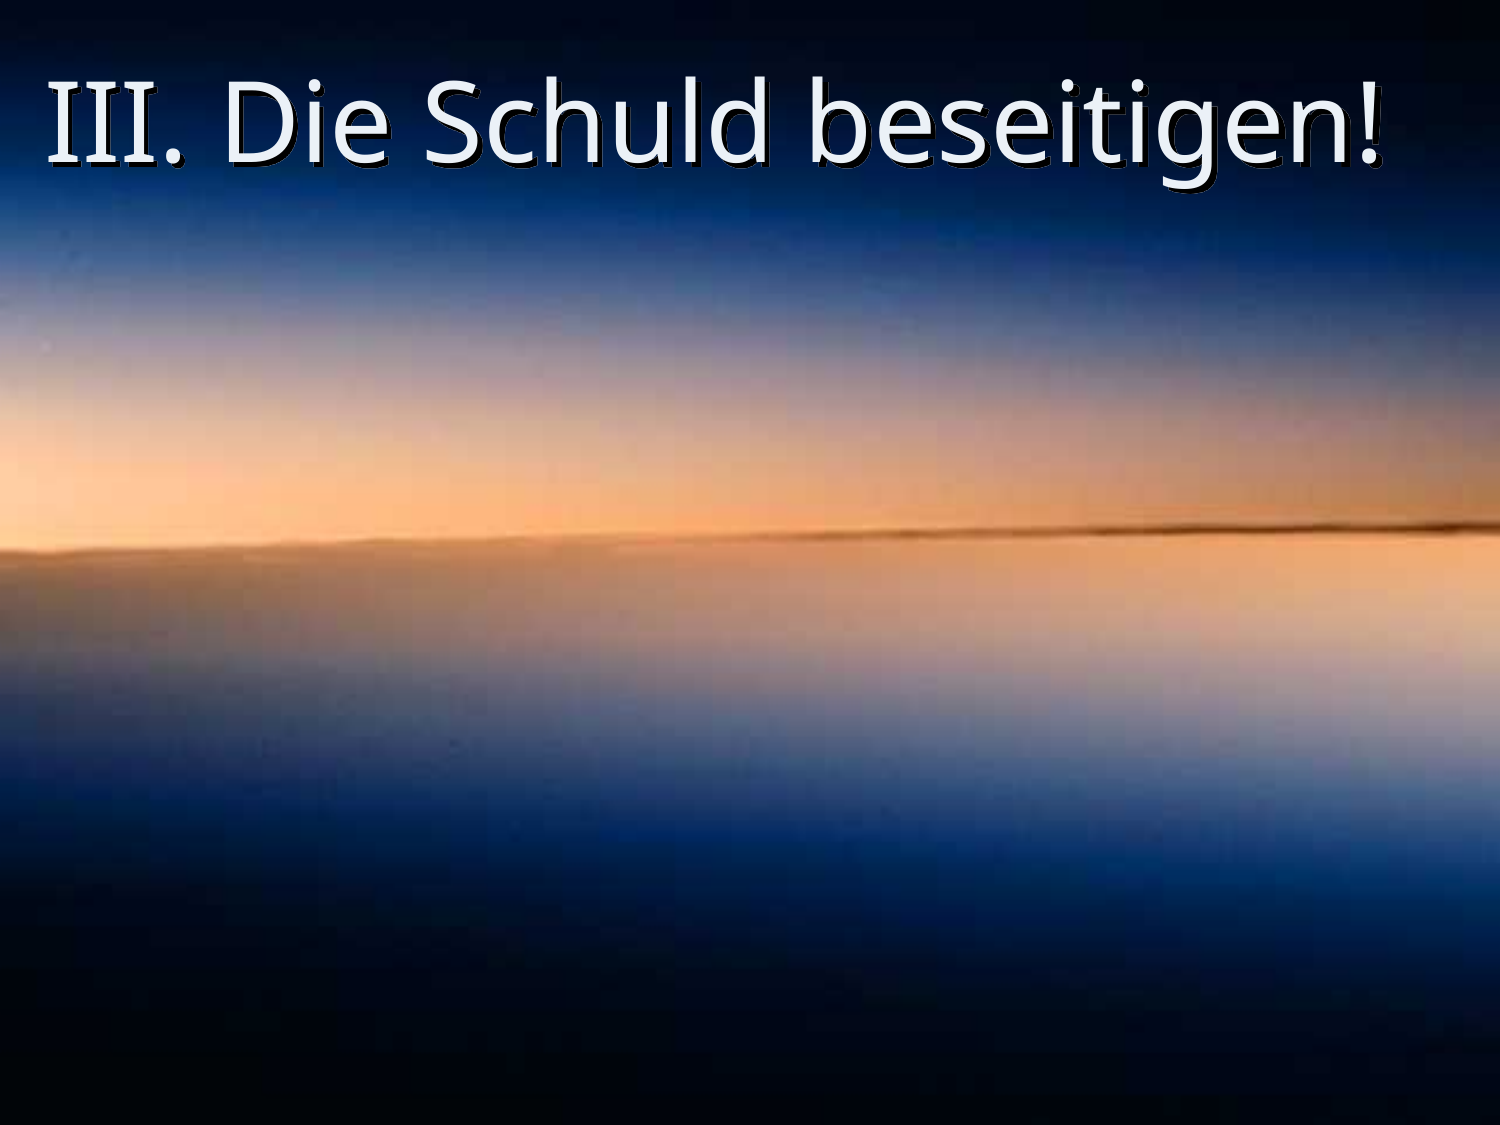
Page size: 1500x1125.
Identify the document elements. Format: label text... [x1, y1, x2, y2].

text_box III. Die Schuld beseitigen! [29, 42, 1500, 193]
picture [0, 0, 1500, 1125]
